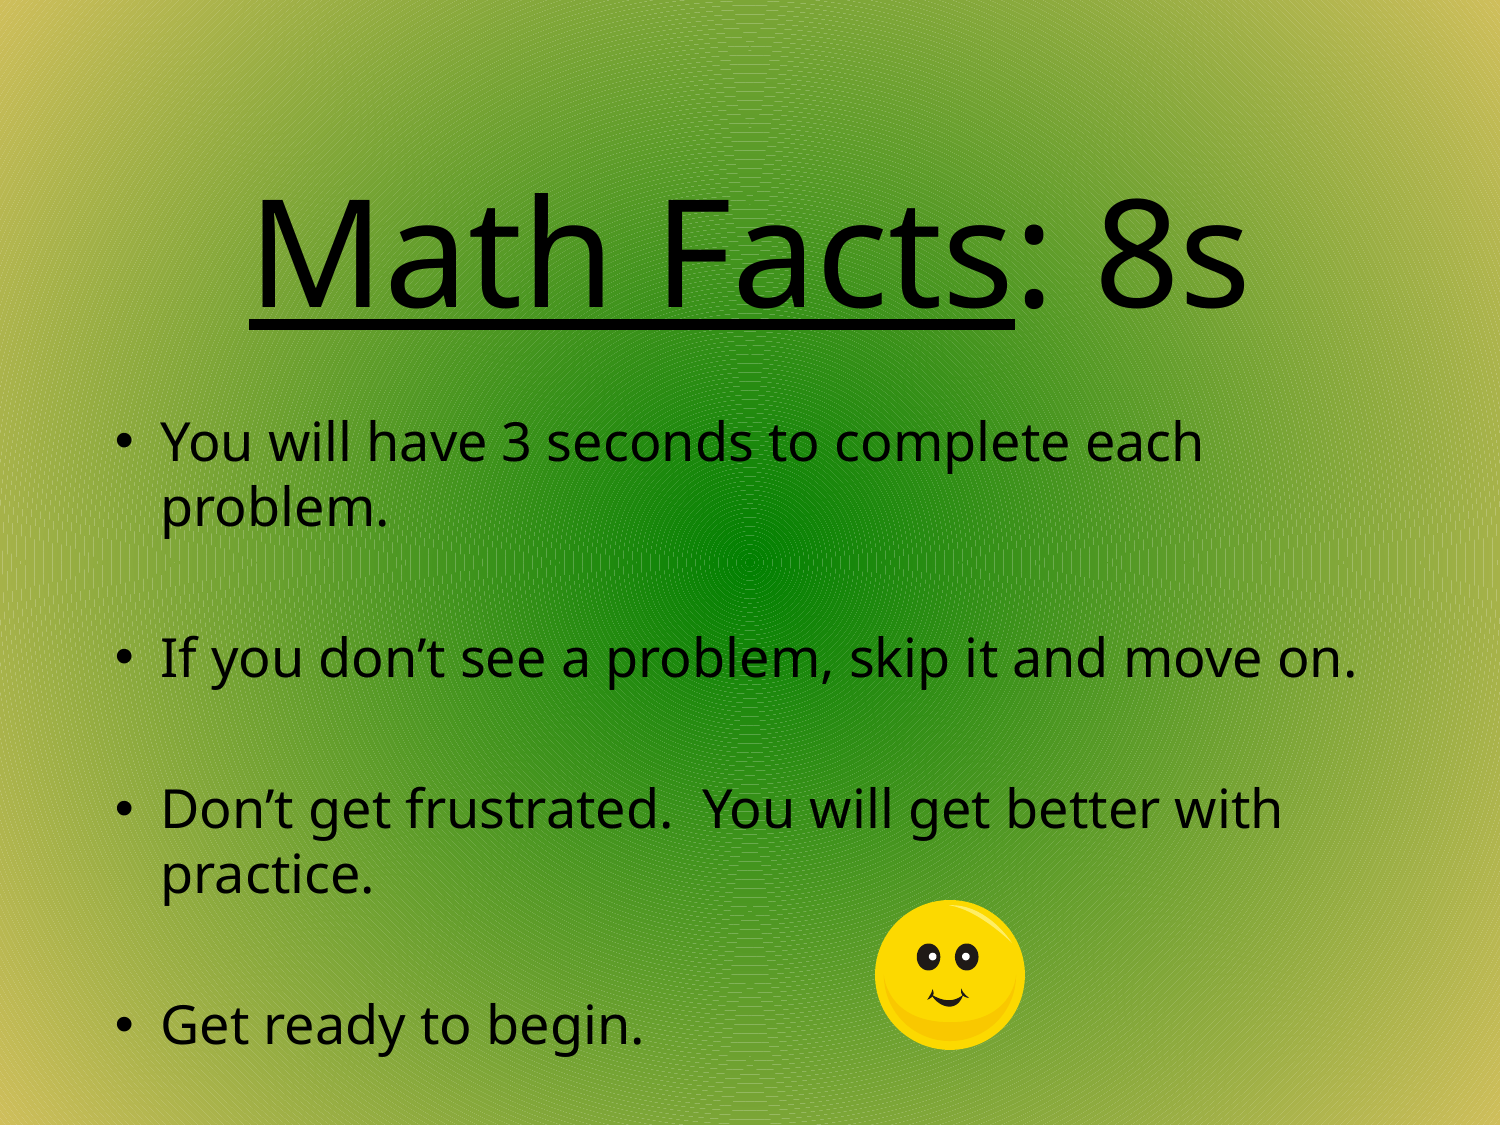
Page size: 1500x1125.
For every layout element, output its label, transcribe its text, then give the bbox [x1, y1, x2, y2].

picture [874, 899, 1026, 1051]
title Math Facts: 8s [75, 45, 1425, 450]
list You will have 3 seconds to complete each problem. If you don’t see a problem, skip it and move on. Don’t get frustrated. You will get better with practice. Get ready to begin. [99, 399, 1386, 1075]
